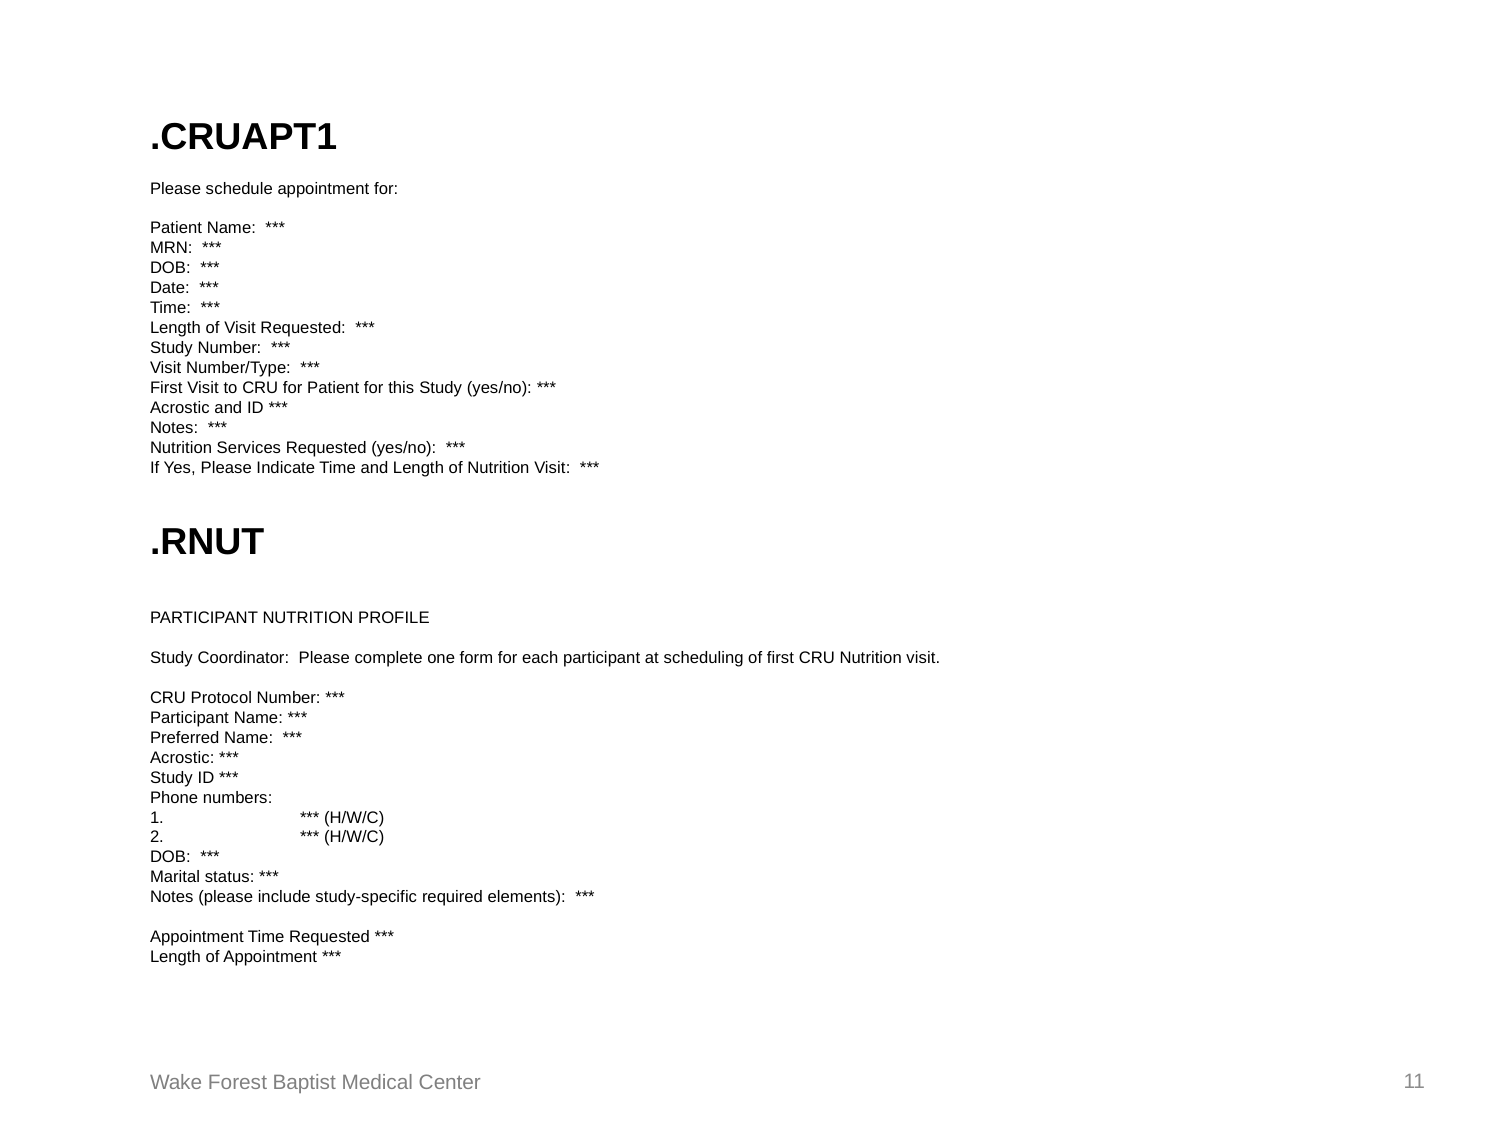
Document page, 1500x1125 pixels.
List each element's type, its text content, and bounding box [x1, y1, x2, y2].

slide_number 11 [1074, 1050, 1425, 1111]
title .CRUAPT1 Please schedule appointment for: Patient Name: *** MRN: *** DOB: *** Date: *** Time: *** Length of Visit Requested: *** Study Number: *** Visit Number/Type: *** First Visit to CRU for Patient for this Study (yes/no): *** Acrostic and ID *** Notes: *** Nutrition Services Requested (yes/no): *** If Yes, Please Indicate Time and Length of Nutrition Visit: *** .RNUT PARTICIPANT NUTRITION PROFILE Study Coordinator: Please complete one form for each participant at scheduling of first CRU Nutrition visit. CRU Protocol Number: *** Participant Name: *** Preferred Name: *** Acrostic: *** Study ID *** Phone numbers: 1. *** (H/W/C) 2. *** (H/W/C) DOB: *** Marital status: *** Notes (please include study-specific required elements): *** Appointment Time Requested *** Length of Appointment *** [150, 112, 1425, 1125]
